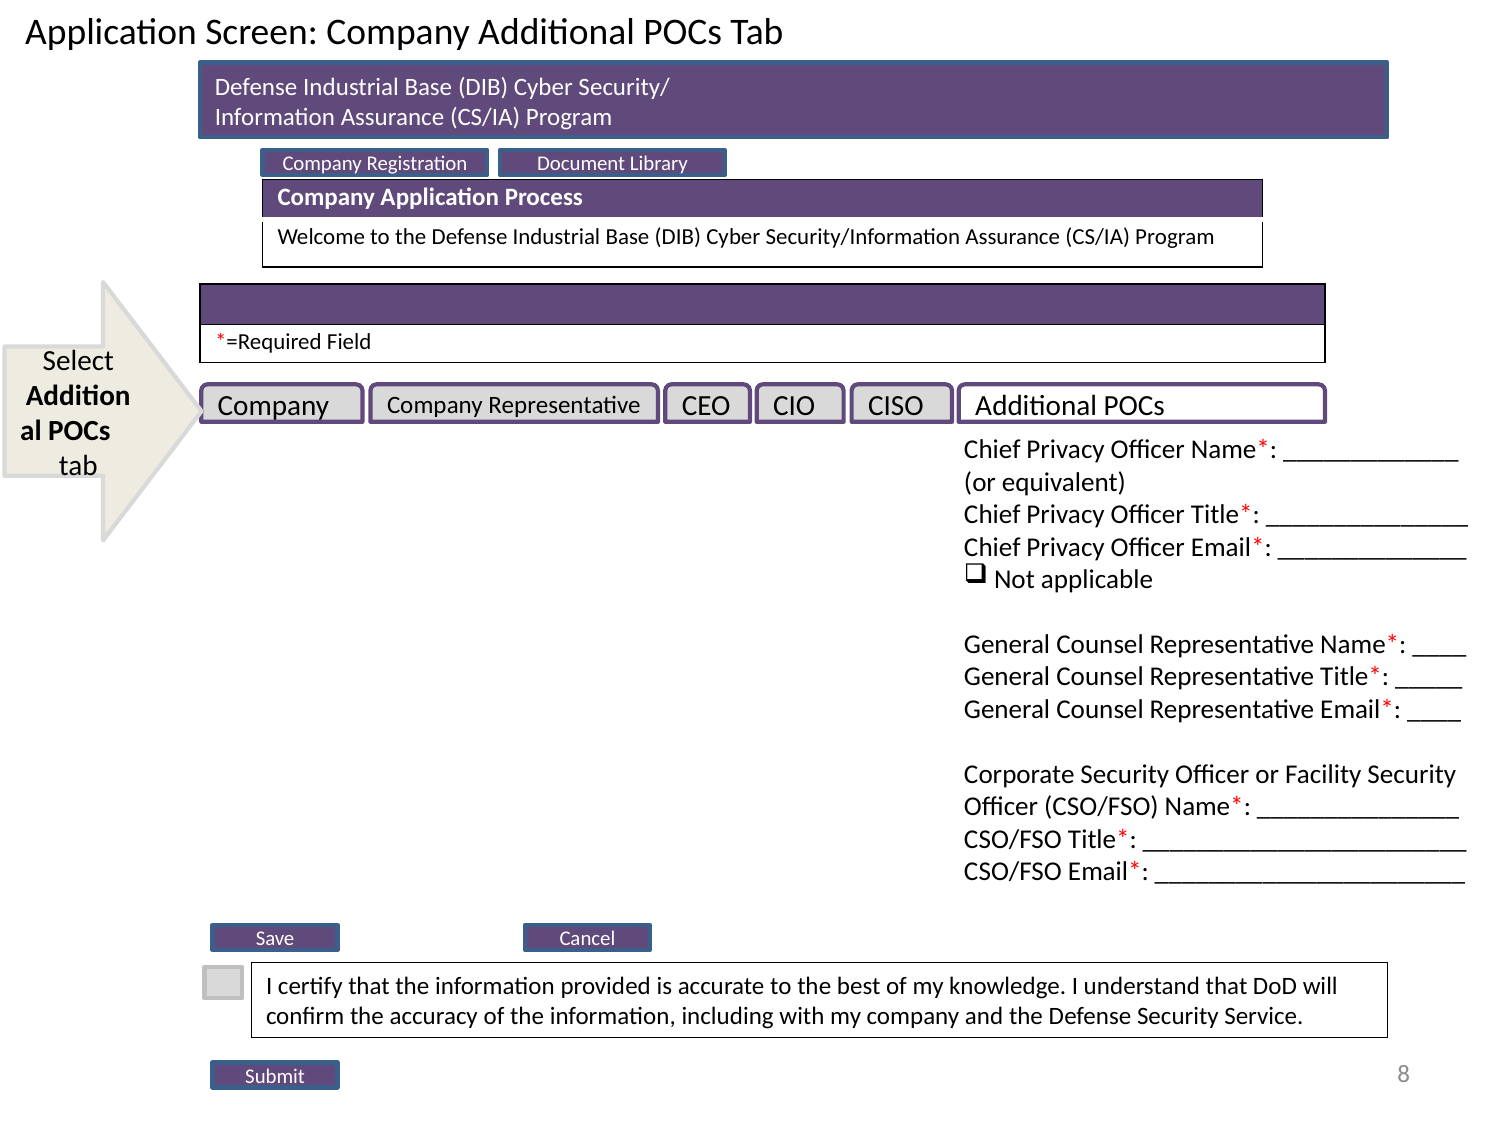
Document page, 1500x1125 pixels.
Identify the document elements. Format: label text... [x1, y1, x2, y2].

text_box CIO [754, 382, 846, 424]
text_box Save [210, 923, 340, 952]
text_box Cancel [523, 923, 652, 952]
table_cell Welcome to the Defense Industrial Base (DIB) Cyber Security/Information Assurance (CS/IA) Program [263, 222, 1262, 266]
text_box Company [199, 382, 365, 424]
text_box Additional POCs [956, 382, 1328, 424]
text_box Submit [210, 1060, 340, 1090]
text_box I certify that the information provided is accurate to the best of my knowledge. I understand that DoD will confirm the accuracy of the information, including with my company and the Defense Security Service. [251, 962, 1388, 1038]
table_header Company Application Process [263, 180, 1262, 217]
text_box Company Representative [368, 382, 661, 424]
text_box Company Registration [260, 148, 489, 177]
text_box CISO [849, 382, 955, 424]
text_box Chief Privacy Officer Name*: _____________ (or equivalent) Chief Privacy Officer Title*: _______________ Chief Privacy Officer Email*: ______________ Not applicable General Counsel Representative Name*: ____ General Counsel Representative Title*: _____ General Counsel Representative Email*: ____ Corporate Security Officer or Facility Security Officer (CSO/FSO) Name*: _______________ CSO/FSO Title*: ________________________ CSO/FSO Email*: _______________________ [949, 424, 1484, 939]
text_box [202, 965, 244, 1000]
text_box CEO [663, 382, 753, 424]
table_cell *=Required Field [201, 325, 1324, 362]
text_box Document Library [498, 148, 727, 177]
slide_number 8 [1074, 1042, 1425, 1103]
table_header [201, 285, 1324, 324]
text_box Application Screen: Company Additional POCs Tab [10, 0, 800, 60]
text_box Defense Industrial Base (DIB) Cyber Security/ Information Assurance (CS/IA) Program [198, 60, 1389, 139]
text_box Select Additional POCs tab [2, 280, 204, 543]
